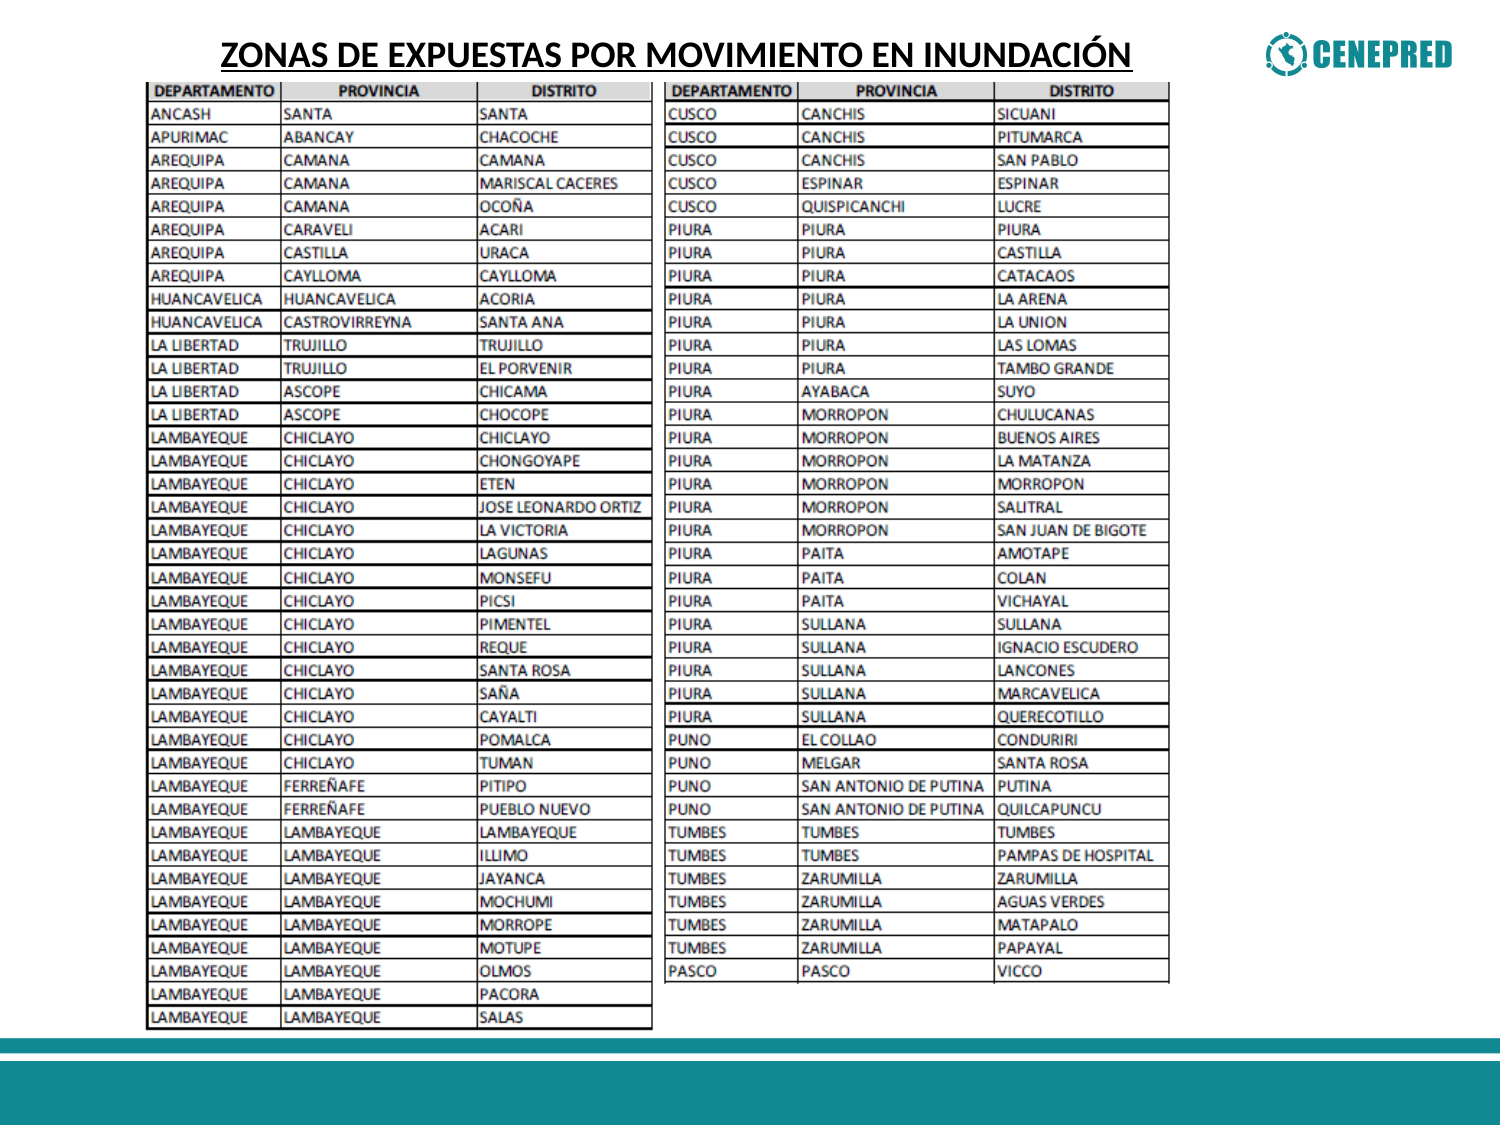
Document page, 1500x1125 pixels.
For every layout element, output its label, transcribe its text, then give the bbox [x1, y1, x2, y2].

text_box ZONAS DE EXPUESTAS POR MOVIMIENTO EN INUNDACIÓN [205, 22, 1148, 82]
picture [0, 0, 1500, 1125]
